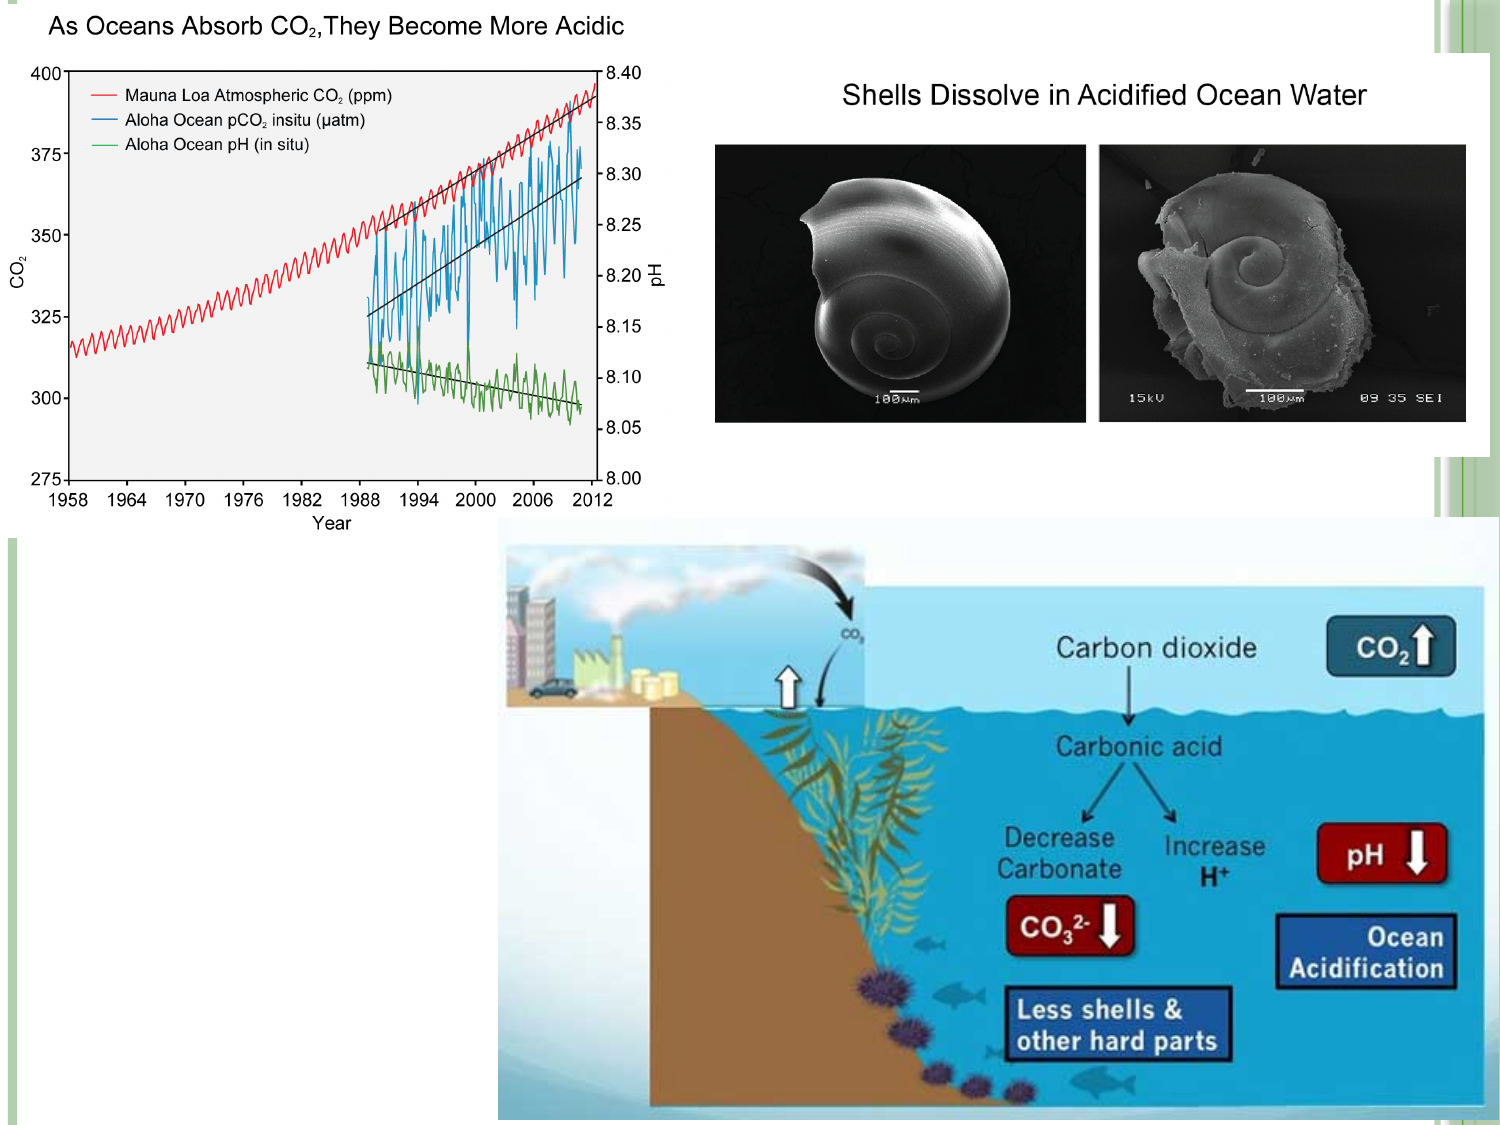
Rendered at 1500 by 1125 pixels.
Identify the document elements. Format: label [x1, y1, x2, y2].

picture [497, 517, 1499, 1120]
list [0, 3, 672, 538]
picture [690, 53, 1491, 458]
